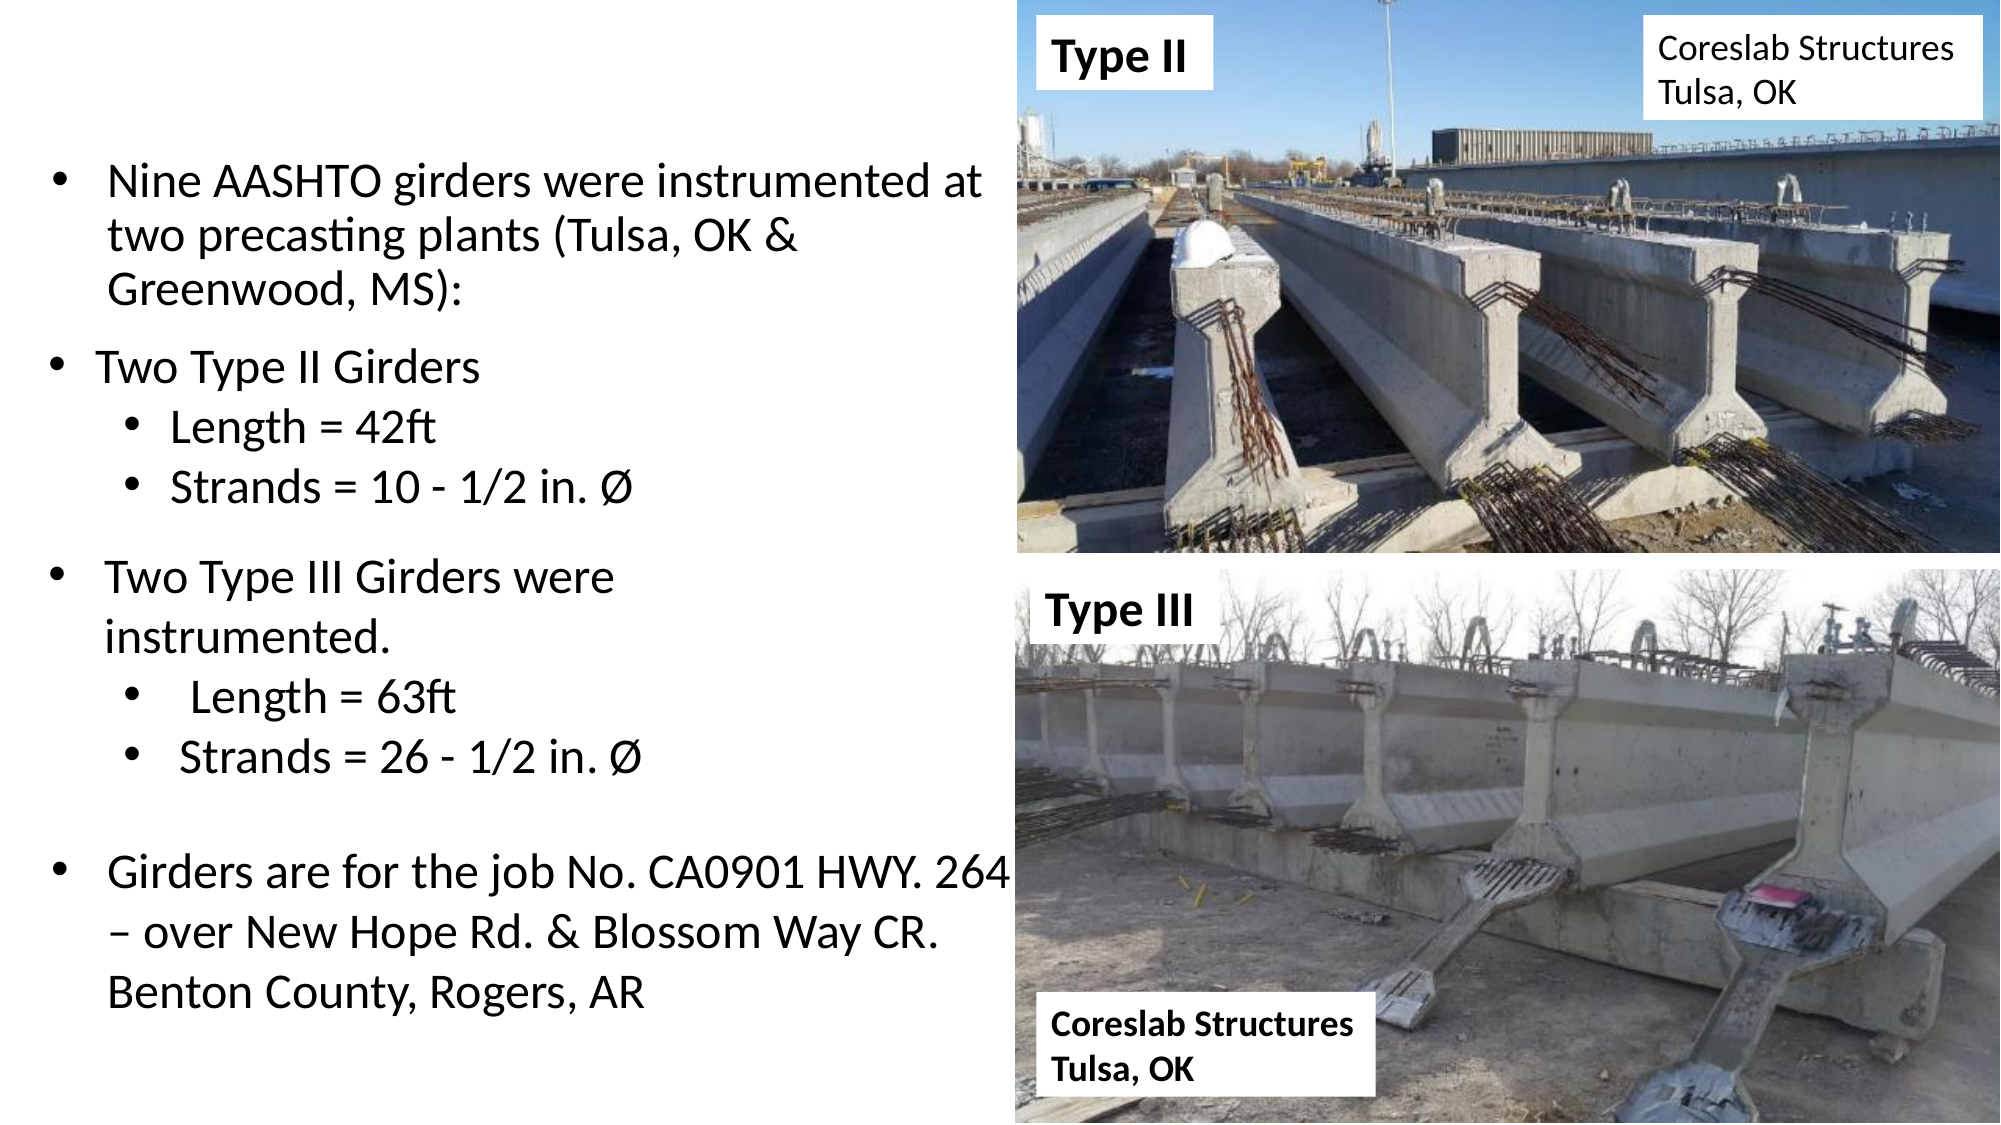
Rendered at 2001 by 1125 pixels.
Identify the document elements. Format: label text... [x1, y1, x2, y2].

picture [1015, 569, 2000, 1123]
text_box Two Type II Girders Length = 42ft Strands = 10 - 1/2 in. Ø [33, 325, 745, 521]
picture [1017, 0, 2000, 553]
text_box Two Type III Girders were instrumented. Length = 63ft Strands = 26 - 1/2 in. Ø [33, 535, 773, 791]
text_box Girders are for the job No. CA0901 HWY. 264 – over New Hope Rd. & Blossom Way CR. Benton County, Rogers, AR [36, 831, 1015, 1026]
text_box Nine AASHTO girders were instrumented at two precasting plants (Tulsa, OK & Greenwood, MS): [36, 184, 1016, 376]
